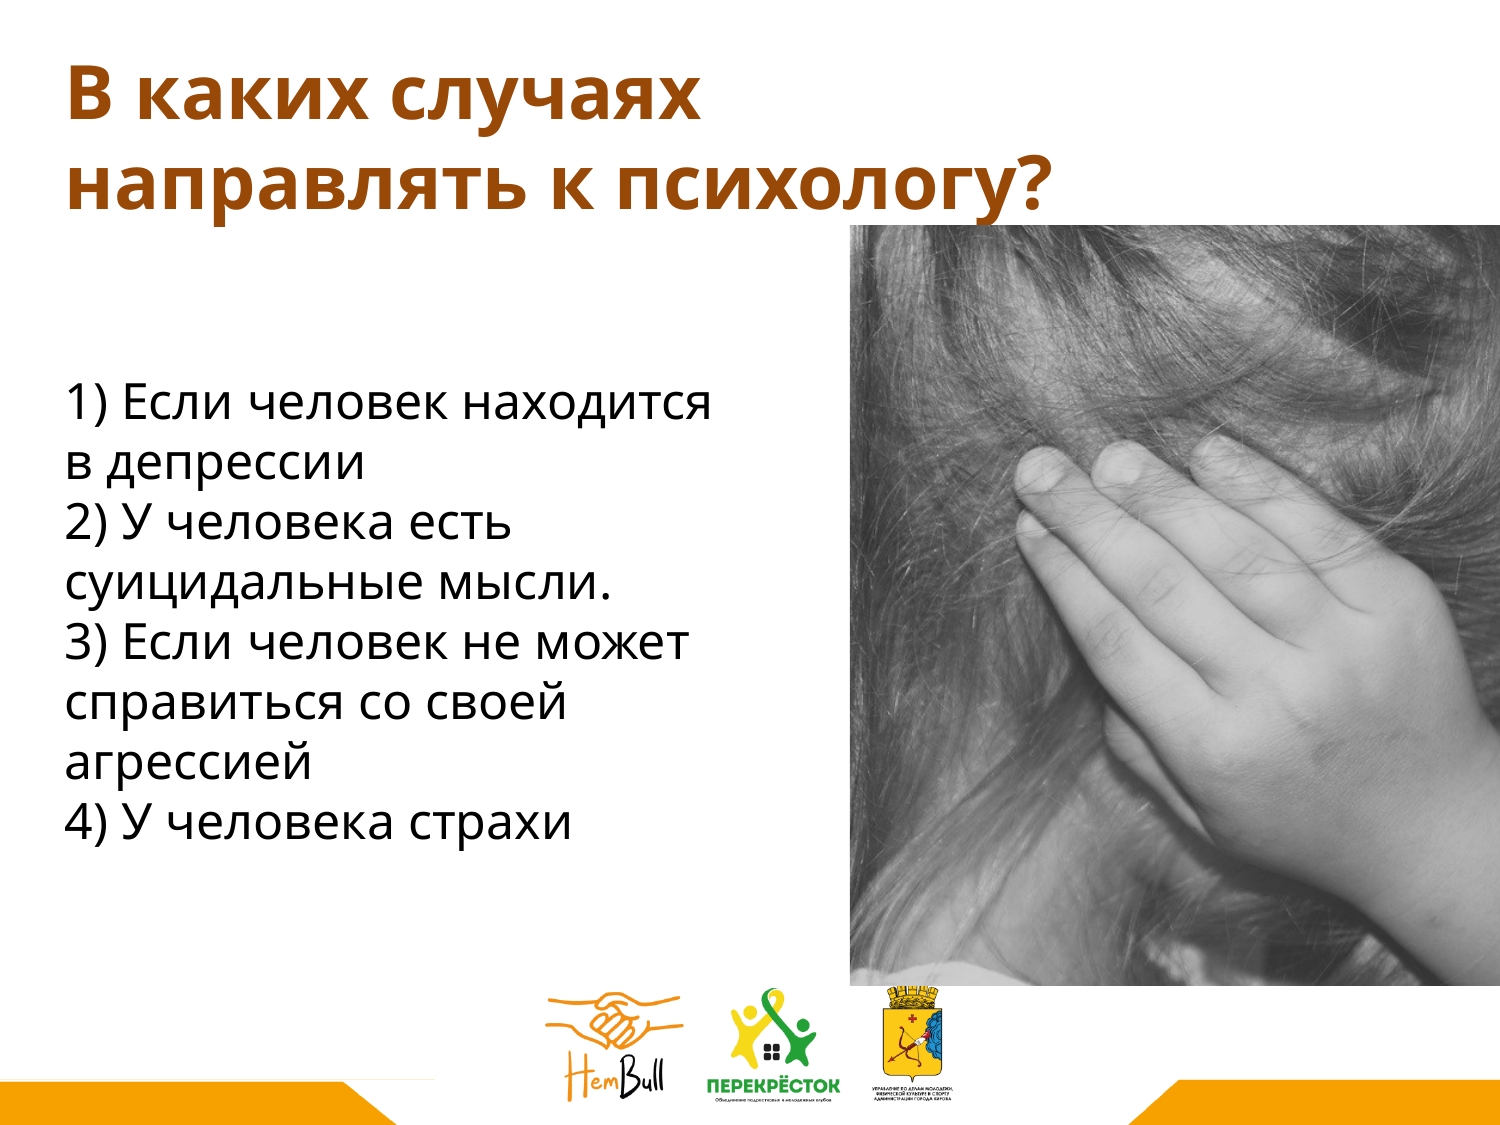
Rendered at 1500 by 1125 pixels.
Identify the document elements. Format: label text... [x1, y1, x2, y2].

text_box В каких случаях направлять к психологу? [49, 37, 1113, 233]
picture [0, 224, 1500, 1125]
